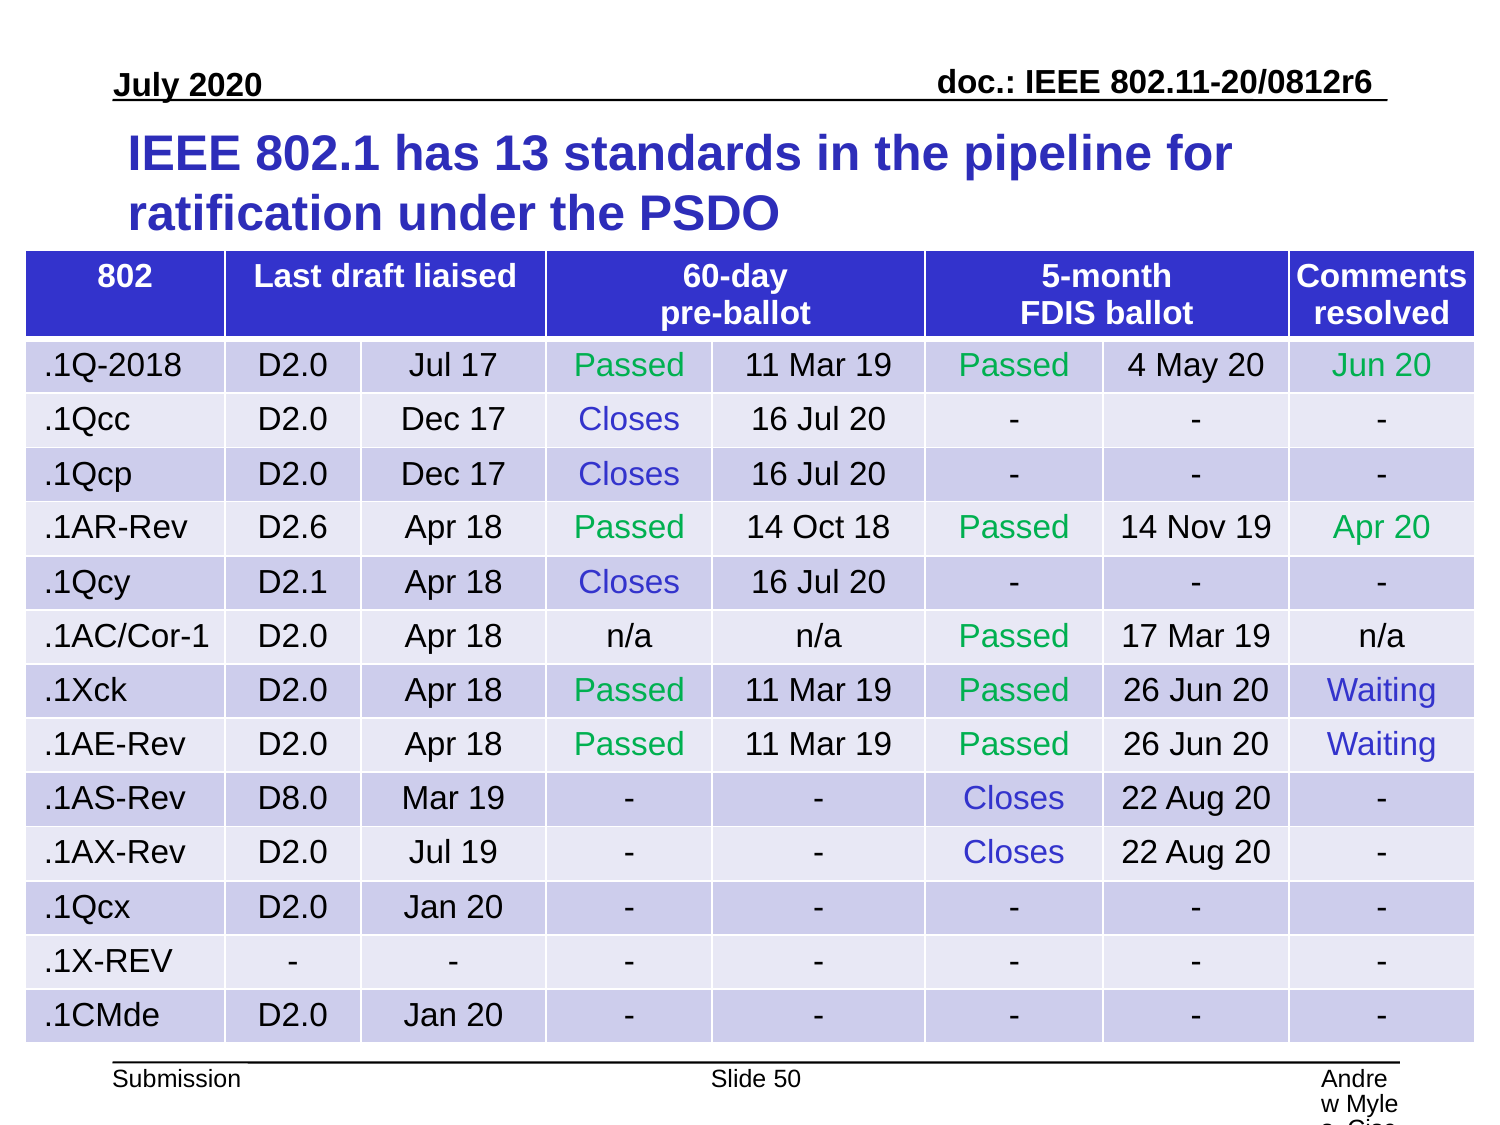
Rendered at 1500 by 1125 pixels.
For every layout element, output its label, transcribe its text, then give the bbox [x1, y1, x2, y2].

table_cell Passed [926, 342, 1102, 392]
table_cell - [547, 773, 711, 826]
table_cell Waiting [1290, 665, 1474, 717]
table_cell 22 Aug 20 [1104, 827, 1288, 880]
table_cell 11 Mar 19 [713, 719, 924, 771]
table_cell D2.0 [226, 882, 360, 934]
table_cell Closes [926, 773, 1102, 826]
table_cell D2.0 [226, 342, 360, 392]
table_cell Jun 20 [1290, 342, 1474, 392]
table_cell Passed [547, 502, 711, 555]
table_cell .1Xck [26, 665, 224, 717]
table_cell - [1290, 773, 1474, 826]
table_cell 17 Mar 19 [1104, 611, 1288, 663]
table_cell 26 Jun 20 [1104, 719, 1288, 771]
table_cell Passed [926, 719, 1102, 771]
table_cell .1Q-2018 [26, 342, 224, 392]
table_cell - [713, 990, 924, 1042]
table_cell n/a [547, 611, 711, 663]
table_cell Passed [547, 342, 711, 392]
table_cell D2.0 [226, 665, 360, 717]
table_cell Passed [547, 665, 711, 717]
table_cell - [362, 936, 545, 988]
table_cell Apr 18 [362, 719, 545, 771]
table_cell Closes [926, 827, 1102, 880]
table_cell n/a [1290, 611, 1474, 663]
table_cell Dec 17 [362, 448, 545, 501]
title IEEE 802.1 has 13 standards in the pipeline for ratification under the PSDO [112, 112, 1388, 249]
table_cell .1X-REV [26, 936, 224, 988]
table_cell - [1104, 882, 1288, 934]
table_cell D2.0 [226, 990, 360, 1042]
table_cell - [926, 557, 1102, 609]
table_cell - [713, 773, 924, 826]
table_cell 16 Jul 20 [713, 448, 924, 501]
table_cell - [1290, 448, 1474, 501]
table_cell D2.1 [226, 557, 360, 609]
table_cell Closes [547, 448, 711, 501]
table_cell Jul 17 [362, 342, 545, 392]
table_cell - [926, 448, 1102, 501]
table_cell 4 May 20 [1104, 342, 1288, 392]
table_cell 11 Mar 19 [713, 342, 924, 392]
table_cell - [1104, 448, 1288, 501]
table_cell D2.0 [226, 611, 360, 663]
table_cell Jan 20 [362, 990, 545, 1042]
table_cell Passed [926, 611, 1102, 663]
table_header Comments resolved [1290, 251, 1474, 336]
table_cell Dec 17 [362, 394, 545, 447]
table_cell - [547, 882, 711, 934]
table_cell 14 Oct 18 [713, 502, 924, 555]
table_cell - [713, 936, 924, 988]
table_cell .1AS-Rev [26, 773, 224, 826]
table_cell D2.0 [226, 827, 360, 880]
table_cell - [1290, 394, 1474, 447]
table_cell Passed [926, 665, 1102, 717]
table_cell .1AE-Rev [26, 719, 224, 771]
table_cell .1Qcy [26, 557, 224, 609]
table_cell - [926, 882, 1102, 934]
table_header 60-day pre-ballot [547, 251, 924, 336]
table_cell 11 Mar 19 [713, 665, 924, 717]
table_cell Apr 18 [362, 502, 545, 555]
table_cell - [547, 827, 711, 880]
table_cell 16 Jul 20 [713, 394, 924, 447]
table_cell - [1290, 990, 1474, 1042]
table_cell Jan 20 [362, 882, 545, 934]
table_cell D2.0 [226, 394, 360, 447]
table_cell n/a [713, 611, 924, 663]
table_cell 26 Jun 20 [1104, 665, 1288, 717]
slide_number Slide 50 [709, 1061, 803, 1093]
table_cell - [1104, 394, 1288, 447]
table_header 5-month FDIS ballot [926, 251, 1288, 336]
table_cell .1Qcc [26, 394, 224, 447]
table_cell - [1104, 990, 1288, 1042]
table_cell Apr 18 [362, 665, 545, 717]
table_cell 22 Aug 20 [1104, 773, 1288, 826]
table_header 802 [26, 251, 224, 336]
table_cell - [926, 394, 1102, 447]
table_cell Apr 20 [1290, 502, 1474, 555]
table_cell Closes [547, 557, 711, 609]
footer Andrew Myles, Cisco [1320, 1061, 1402, 1093]
table_cell 14 Nov 19 [1104, 502, 1288, 555]
table_cell - [1104, 936, 1288, 988]
table_cell Passed [547, 719, 711, 771]
table_cell D2.6 [226, 502, 360, 555]
table_cell - [1290, 557, 1474, 609]
table_cell 16 Jul 20 [713, 557, 924, 609]
table_cell - [926, 936, 1102, 988]
table_cell - [713, 827, 924, 880]
table_cell .1CMde [26, 990, 224, 1042]
table_cell - [713, 882, 924, 934]
table_cell - [226, 936, 360, 988]
table_cell Mar 19 [362, 773, 545, 826]
table_cell - [547, 990, 711, 1042]
table_cell - [547, 936, 711, 988]
table_cell Apr 18 [362, 557, 545, 609]
table_cell - [926, 990, 1102, 1042]
table_cell .1Qcx [26, 882, 224, 934]
table_cell - [1290, 882, 1474, 934]
table_cell Apr 18 [362, 611, 545, 663]
table_cell Closes [547, 394, 711, 447]
table_cell - [1104, 557, 1288, 609]
table_cell D8.0 [226, 773, 360, 826]
table_cell .1AC/Cor-1 [26, 611, 224, 663]
table_cell Passed [926, 502, 1102, 555]
table_cell .1AX-Rev [26, 827, 224, 880]
table_cell .1Qcp [26, 448, 224, 501]
table_cell D2.0 [226, 448, 360, 501]
table_cell D2.0 [226, 719, 360, 771]
table_cell - [1290, 936, 1474, 988]
table_cell Waiting [1290, 719, 1474, 771]
table_header Last draft liaised [226, 251, 545, 336]
table_cell Jul 19 [362, 827, 545, 880]
table_cell - [1290, 827, 1474, 880]
table_cell .1AR-Rev [26, 502, 224, 555]
